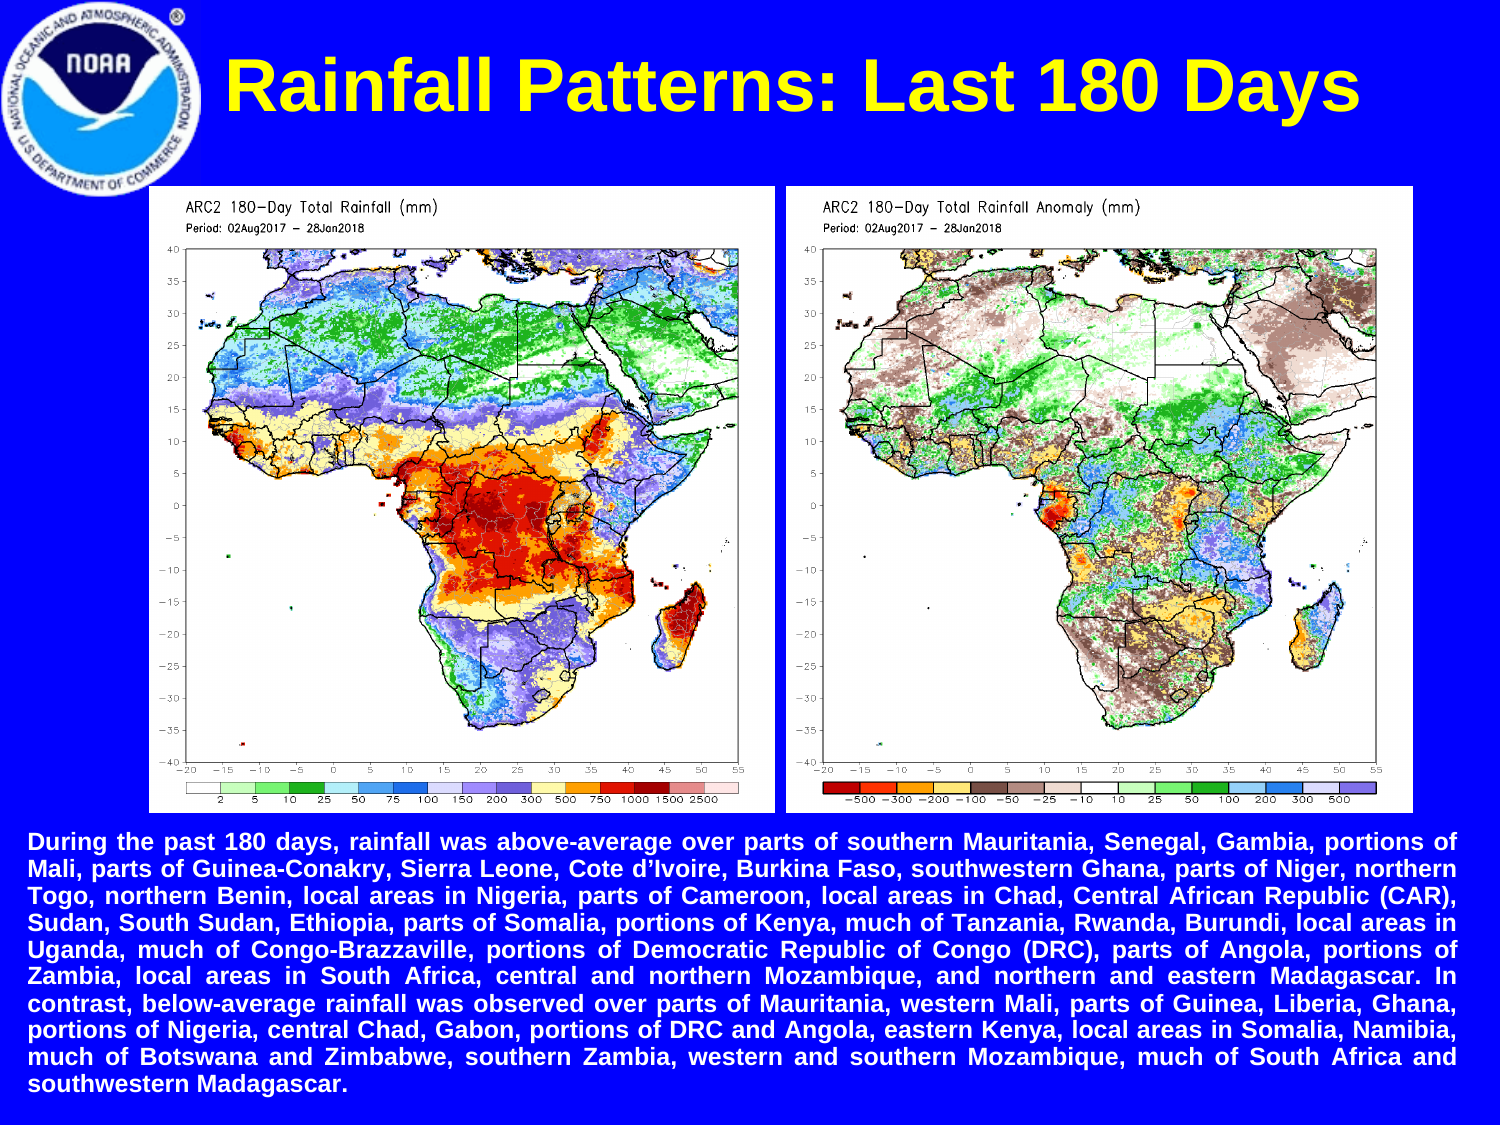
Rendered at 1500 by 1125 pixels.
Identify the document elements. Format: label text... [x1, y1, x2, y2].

title Rainfall Patterns: Last 180 Days [174, 24, 1413, 138]
text_box During the past 180 days, rainfall was above-average over parts of southern Mauritania, Senegal, Gambia, portions of Mali, parts of Guinea-Conakry, Sierra Leone, Cote d’Ivoire, Burkina Faso, southwestern Ghana, parts of Niger, northern Togo, northern Benin, local areas in Nigeria, parts of Cameroon, local areas in Chad, Central African Republic (CAR), Sudan, South Sudan, Ethiopia, parts of Somalia, portions of Kenya, much of Tanzania, Rwanda, Burundi, local areas in Uganda, much of Congo-Brazzaville, portions of Democratic Republic of Congo (DRC), parts of Angola, portions of Zambia, local areas in South Africa, central and northern Mozambique, and northern and eastern Madagascar. In contrast, below-average rainfall was observed over parts of Mauritania, western Mali, parts of Guinea, Liberia, Ghana, portions of Nigeria, central Chad, Gabon, portions of DRC and Angola, eastern Kenya, local areas in Somalia, Namibia, much of Botswana and Zimbabwe, southern Zambia, western and southern Mozambique, much of South Africa and southwestern Madagascar. [12, 821, 1475, 1106]
picture [786, 186, 1413, 813]
picture [0, 0, 775, 813]
